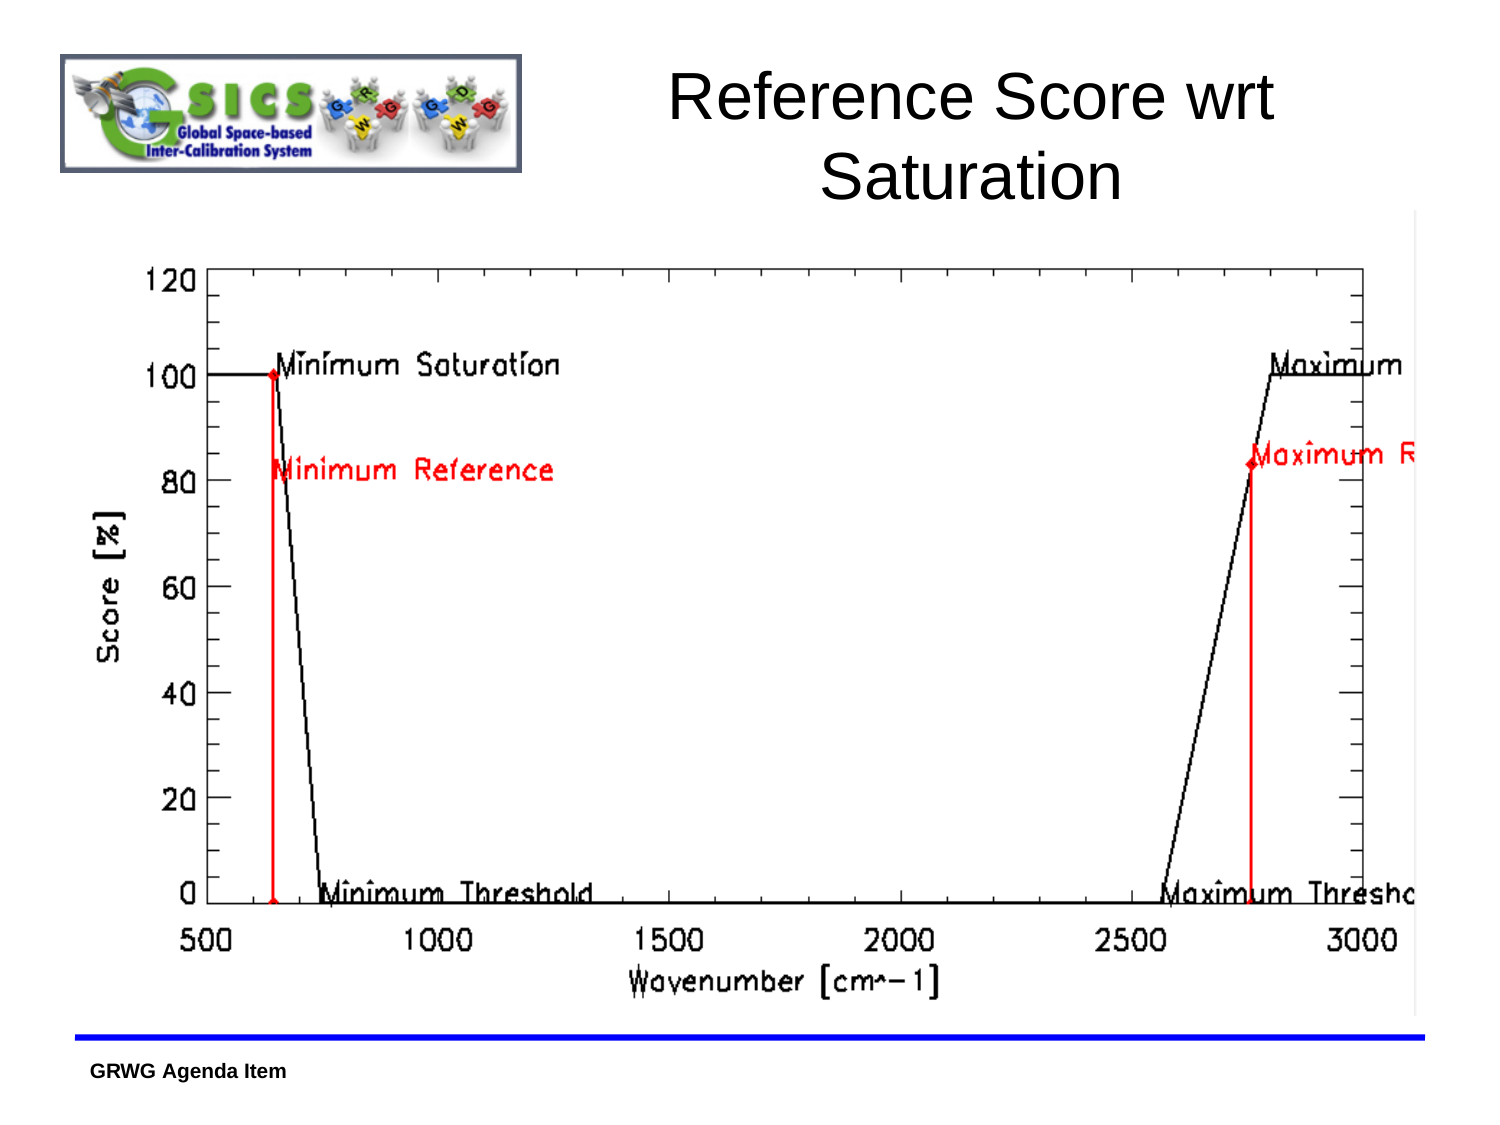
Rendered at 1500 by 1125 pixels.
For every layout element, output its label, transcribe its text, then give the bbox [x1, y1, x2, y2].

picture [71, 210, 1417, 1016]
title Reference Score wrt Saturation [518, 45, 1425, 233]
picture [60, 54, 518, 173]
